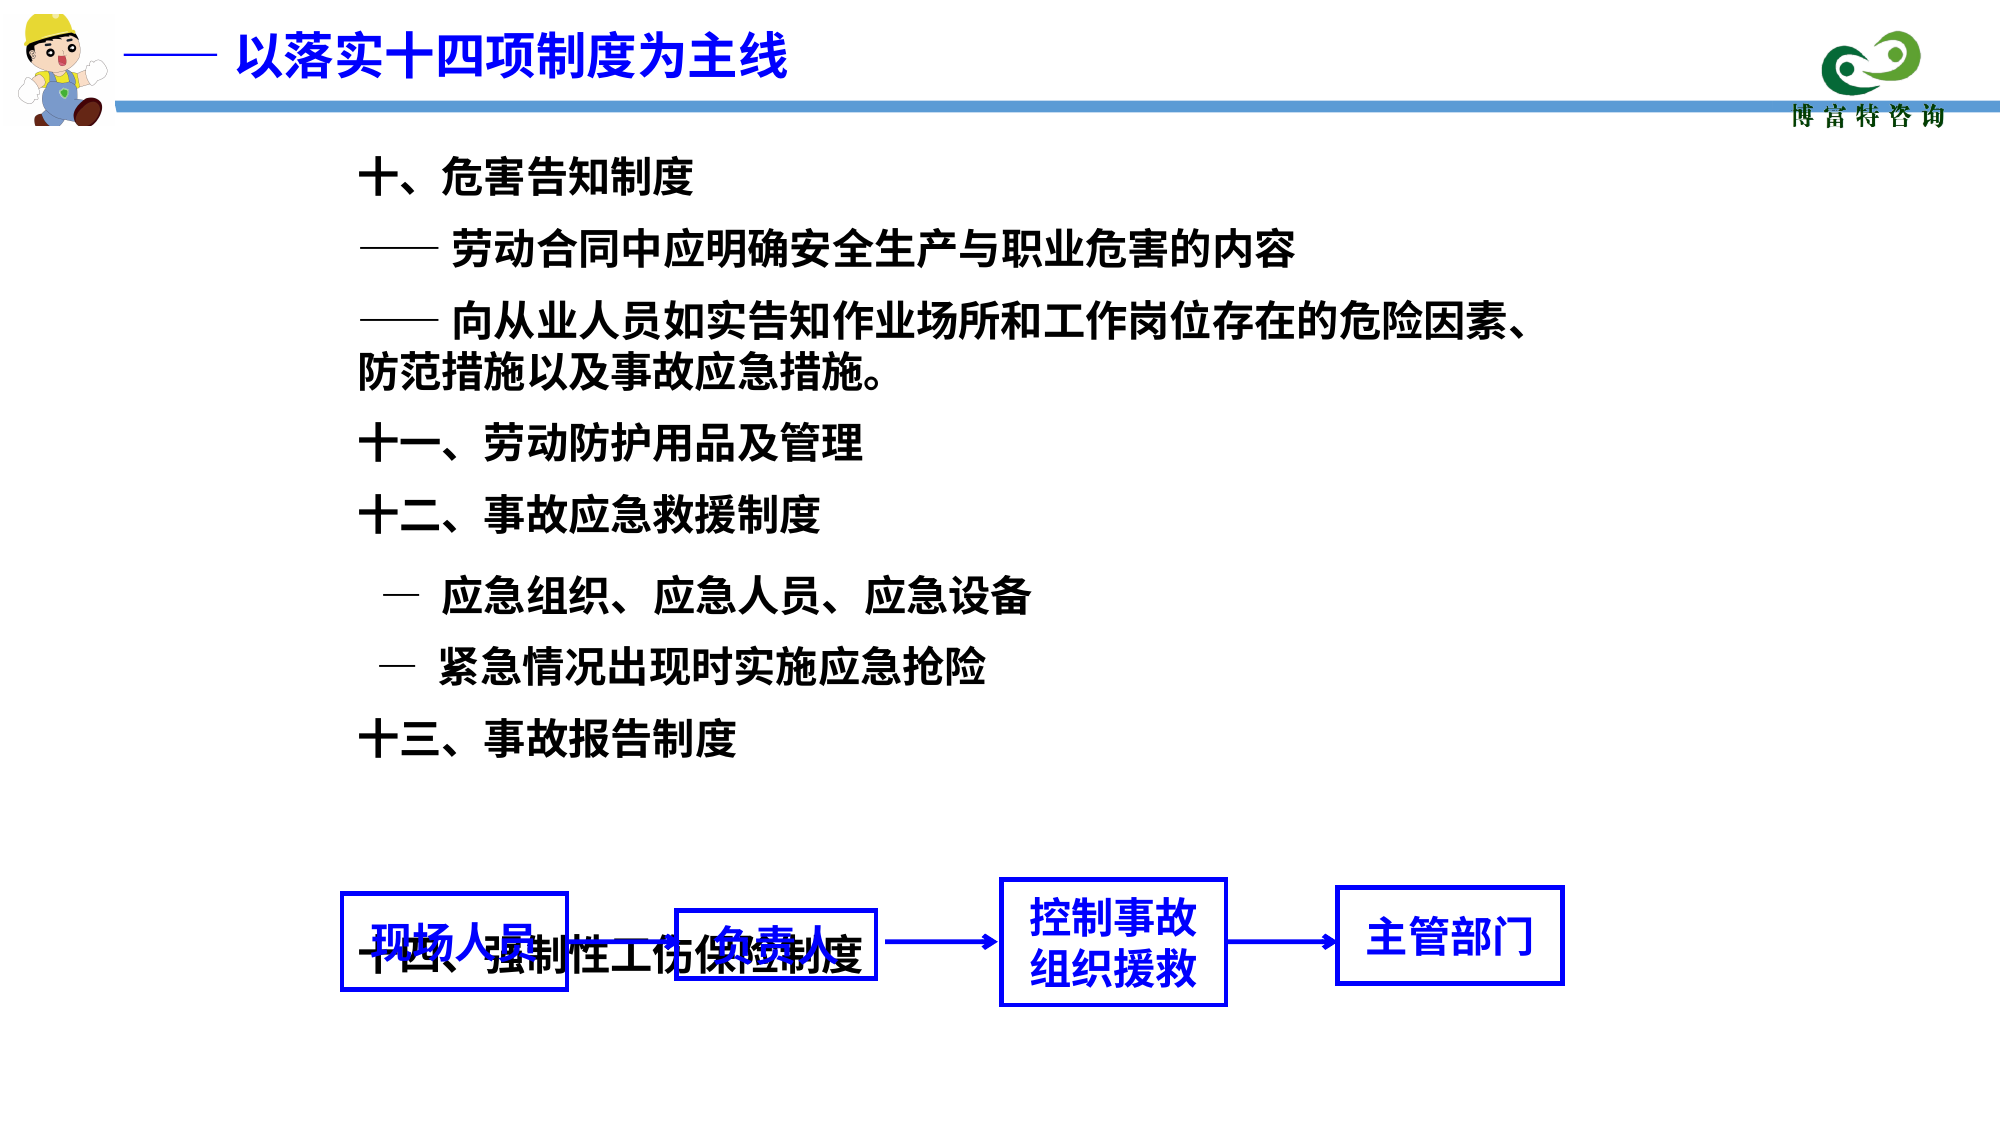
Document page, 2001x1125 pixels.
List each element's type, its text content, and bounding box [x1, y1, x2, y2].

text_box 十、危害告知制度 ——劳动合同中应明确安全生产与职业危害的内容 ——向从业人员如实告知作业场所和工作岗位存在的危险因素、防范措施以及事故应急措施。 十一、劳动防护用品及管理 十二、事故应急救援制度 — 应急组织、应急人员、应急设备 — 紧急情况出现时实施应急抢险 十三、事故报告制度 十四、强制性工伤保险制度 [342, 142, 1593, 987]
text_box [342, 879, 1563, 1005]
text_box ——以落实十四项制度为主线 [105, 16, 804, 93]
picture [3, 14, 115, 126]
picture [1772, 30, 1969, 131]
